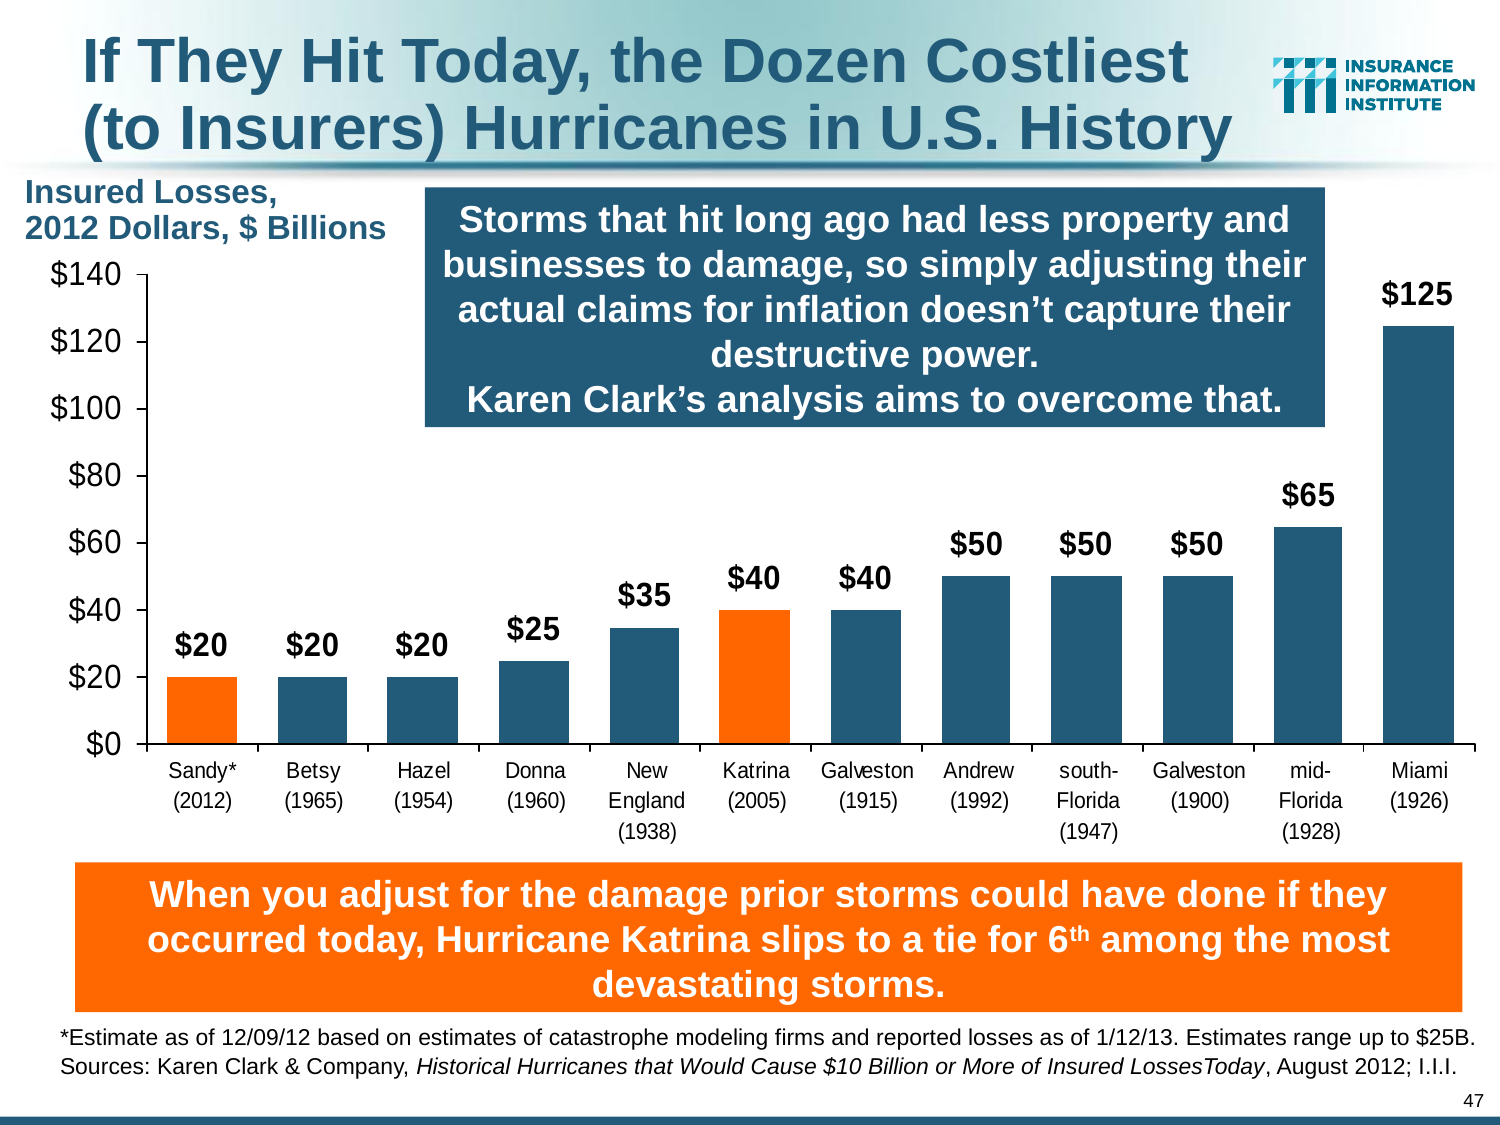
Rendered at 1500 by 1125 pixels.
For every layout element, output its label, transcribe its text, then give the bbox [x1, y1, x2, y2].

text_box Storms that hit long ago had less property and businesses to damage, so simply adjusting their actual claims for inflation doesn’t capture their destructive power. Karen Clark’s analysis aims to overcome that. [424, 187, 1325, 235]
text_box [37, 237, 1483, 863]
text_box *Estimate as of 12/09/12 based on estimates of catastrophe modeling firms and reported losses as of 1/12/13. Estimates range up to $25B. Sources: Karen Clark & Company, Historical Hurricanes that Would Cause $10 Billion or More of Insured LossesToday, August 2012; I.I.I. [0, 1026, 1500, 1102]
text_box When you adjust for the damage prior storms could have done if they occurred today, Hurricane Katrina slips to a tie for 6th among the most devastating storms. [75, 871, 1463, 1013]
picture [0, 0, 1500, 189]
text_box Insured Losses, 2012 Dollars, $ Billions [24, 174, 413, 247]
title If They Hit Today, the Dozen Costliest (to Insurers) Hurricanes in U.S. History [74, 24, 1288, 167]
slide_number 47 [1410, 1102, 1485, 1112]
